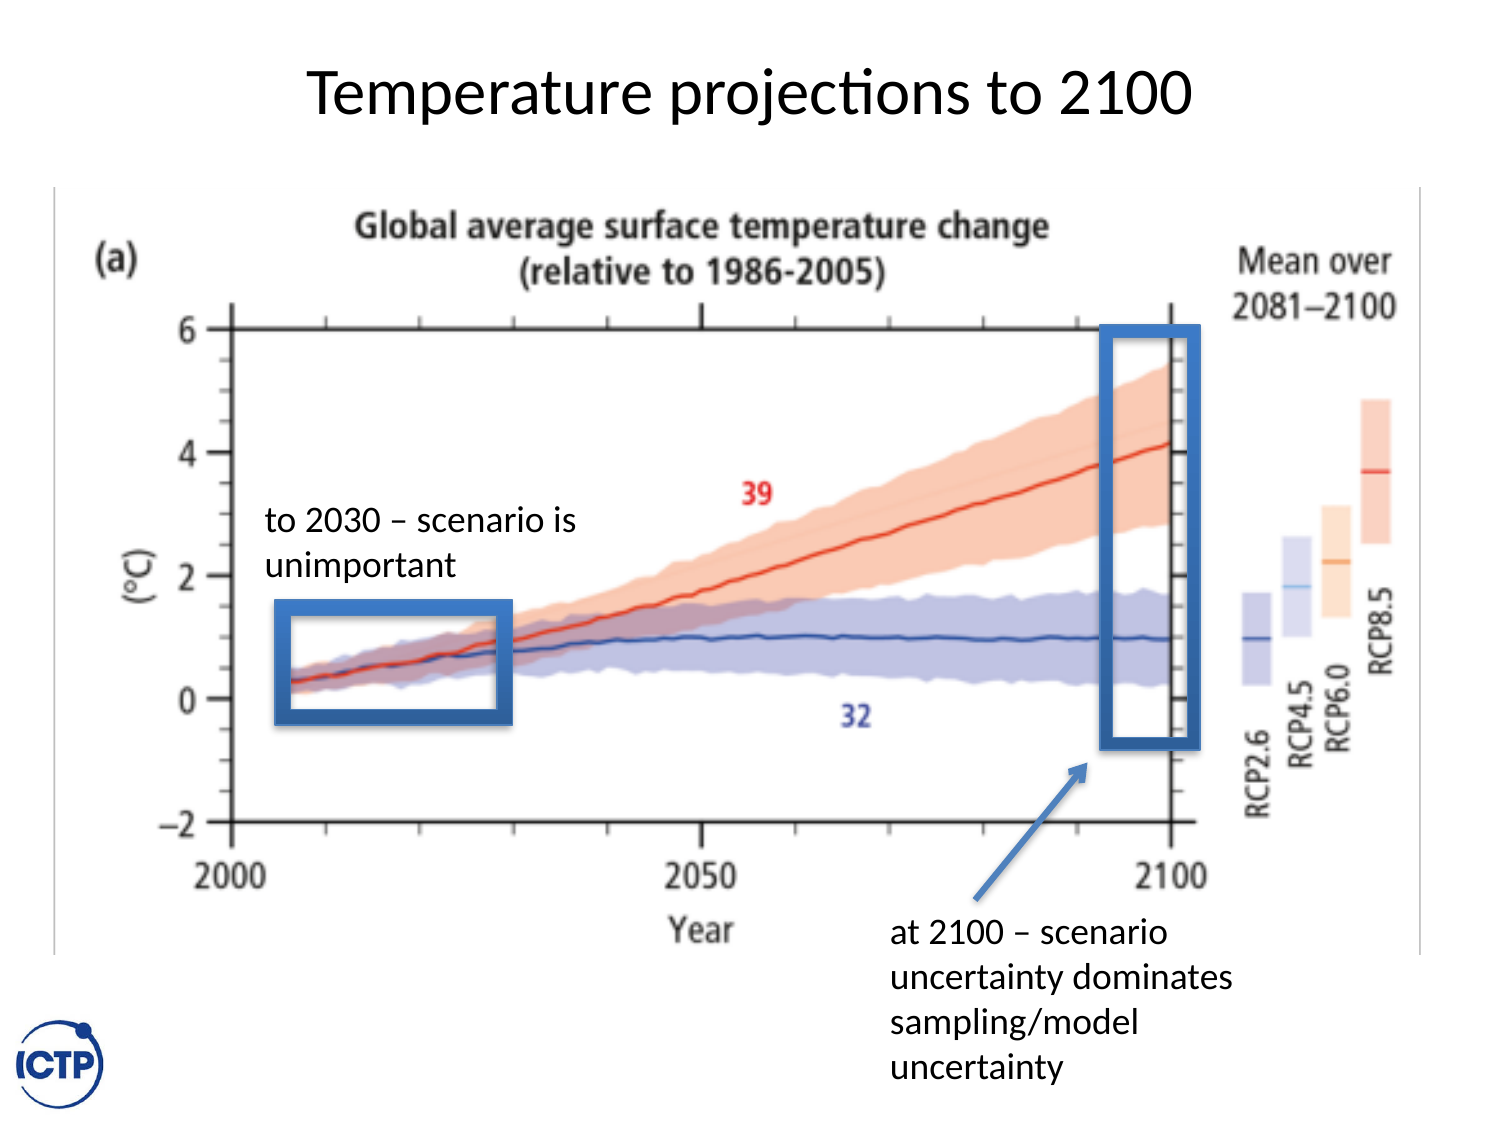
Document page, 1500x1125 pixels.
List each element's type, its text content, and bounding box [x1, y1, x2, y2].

picture [49, 187, 1444, 955]
title Temperature projections to 2100 [75, 24, 1425, 150]
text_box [974, 762, 1088, 901]
picture [0, 999, 120, 1125]
text_box at 2100 – scenario uncertainty dominates sampling/model uncertainty [874, 963, 1250, 1095]
